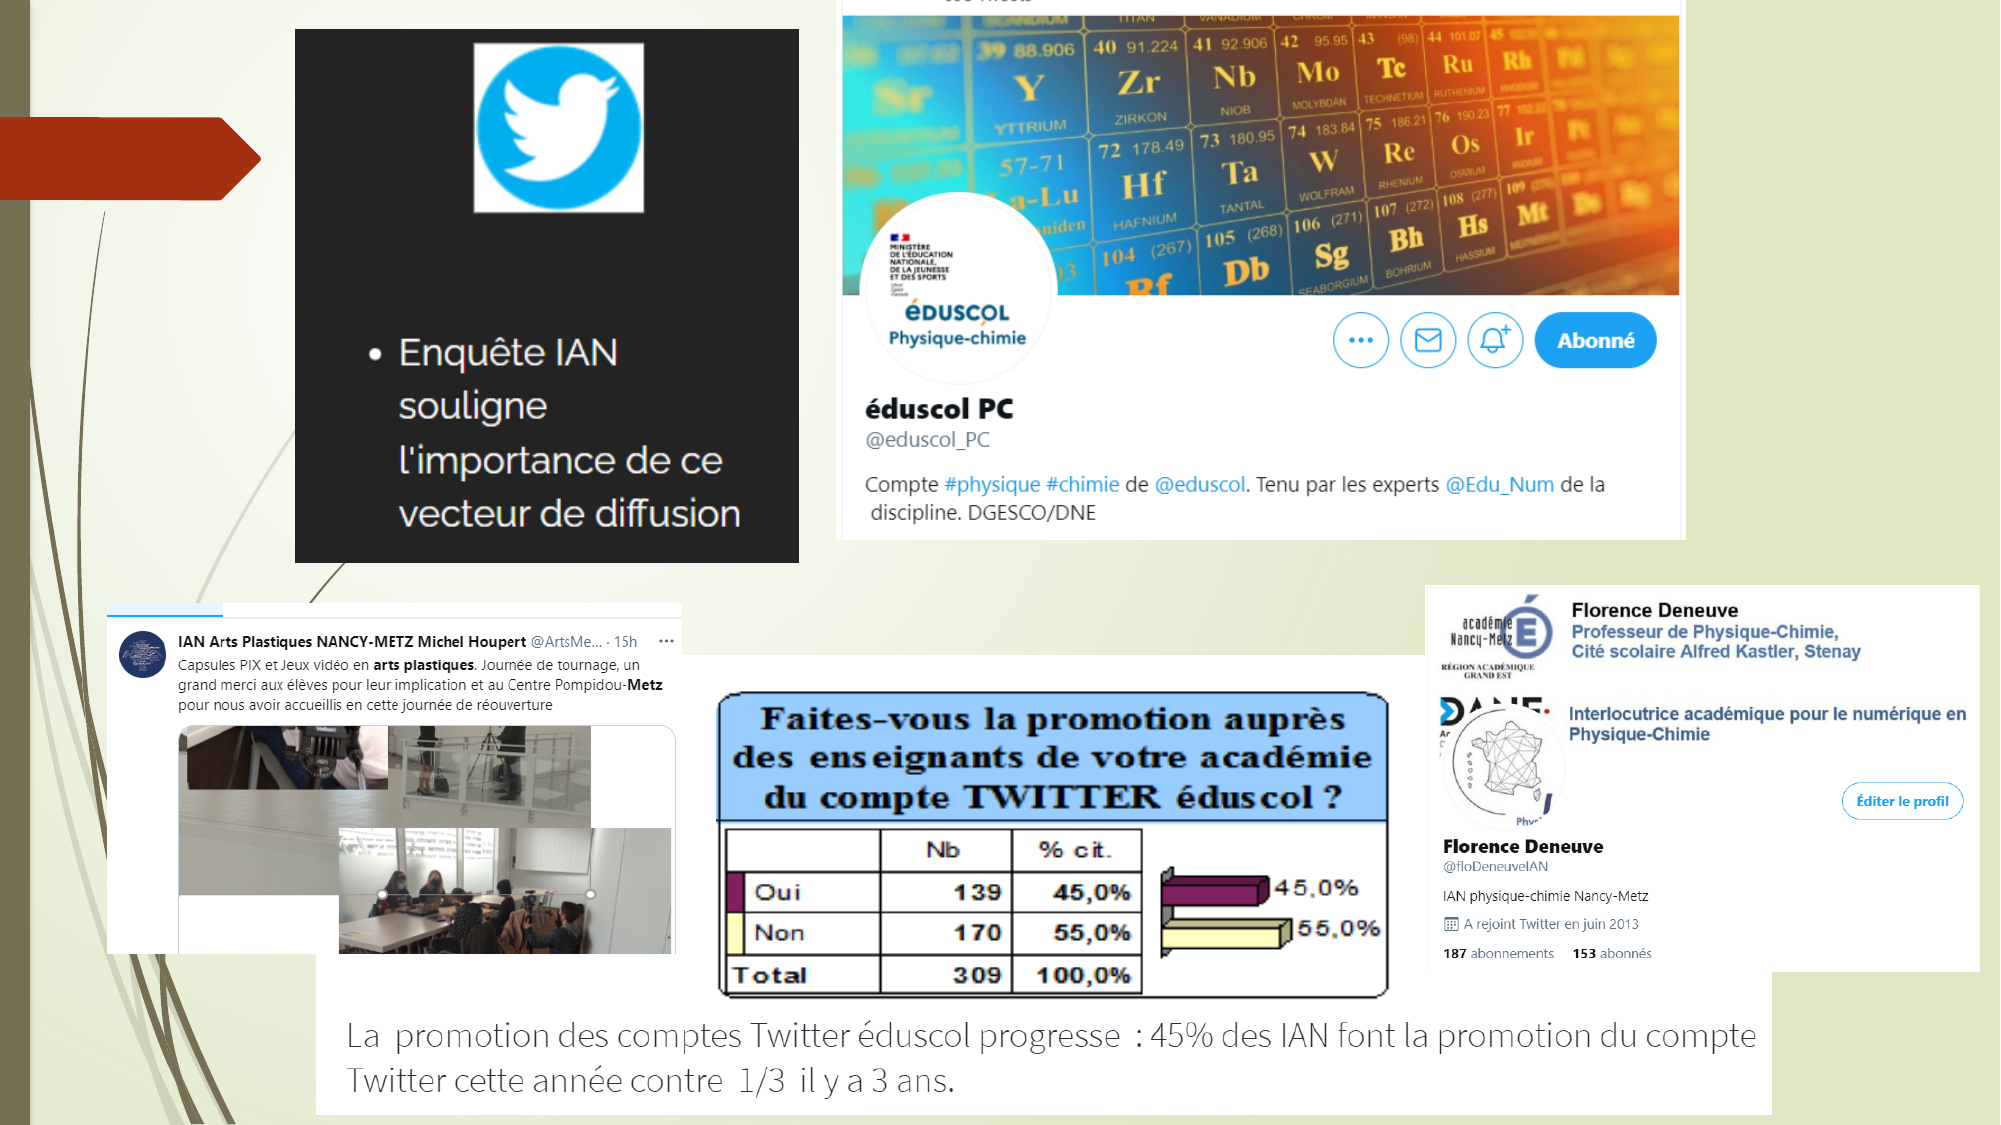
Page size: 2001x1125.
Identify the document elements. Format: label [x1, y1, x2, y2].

picture [107, 585, 1981, 1115]
picture [836, 0, 1686, 540]
picture [295, 29, 799, 563]
